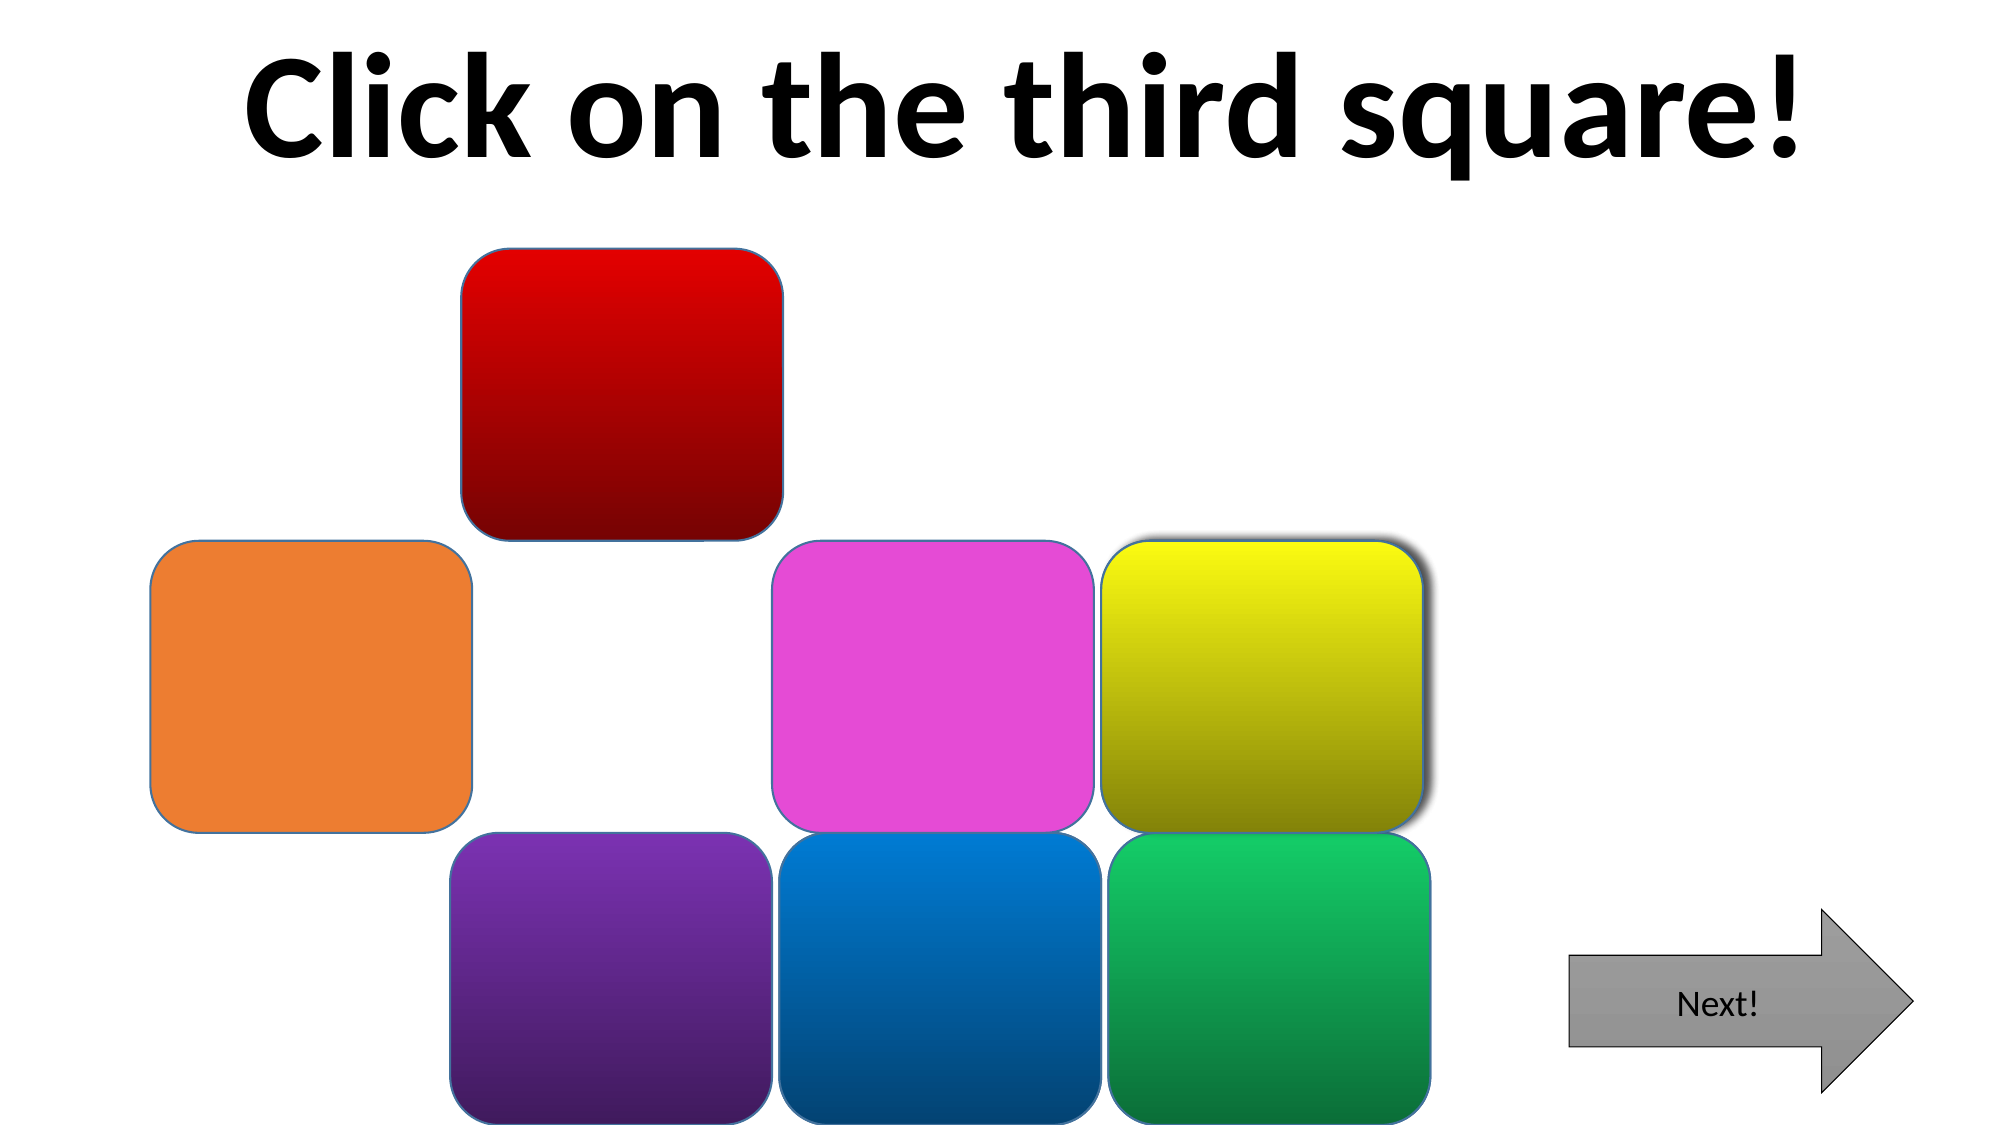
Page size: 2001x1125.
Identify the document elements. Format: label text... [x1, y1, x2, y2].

text_box Next! [1568, 908, 1915, 1094]
text_box [149, 539, 474, 834]
text_box [1100, 539, 1425, 834]
text_box [770, 539, 1095, 834]
text_box [778, 832, 1103, 1125]
text_box [449, 831, 774, 1125]
text_box [1107, 834, 1432, 1125]
text_box Click on the third square! [229, 0, 1825, 195]
text_box [460, 247, 785, 542]
